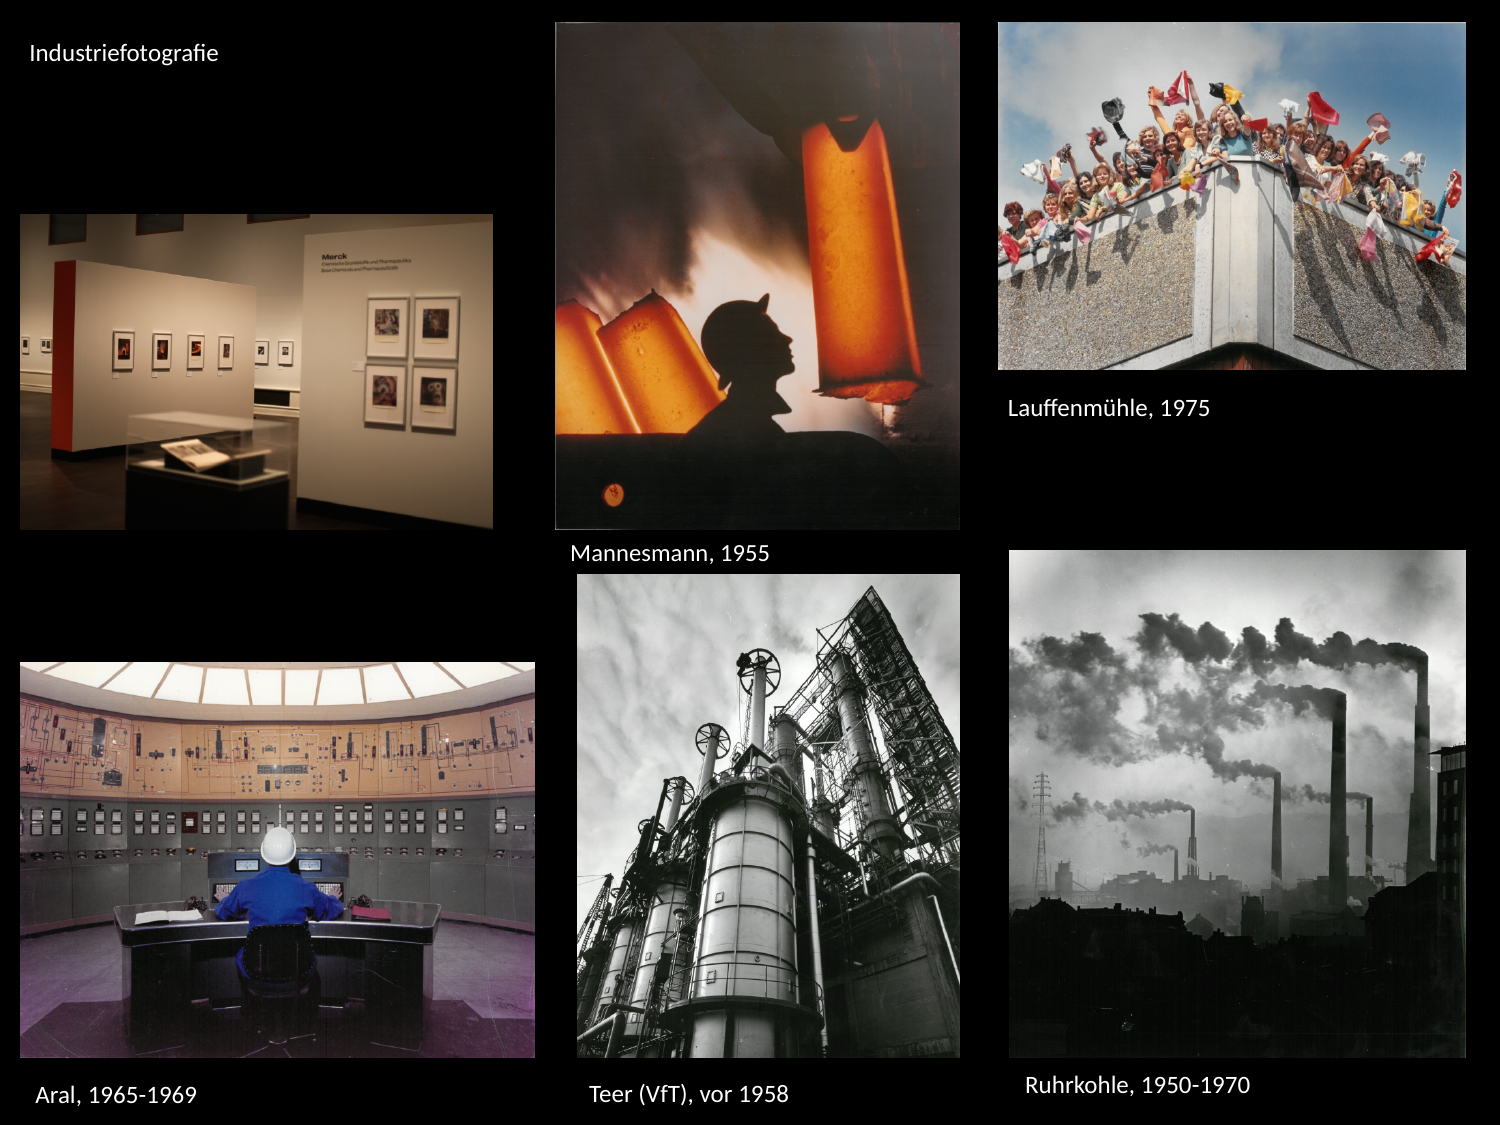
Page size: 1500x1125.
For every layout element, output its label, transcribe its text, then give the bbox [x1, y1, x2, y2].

text_box Ruhrkohle, 1950-1970 [1010, 1067, 1266, 1106]
picture [1009, 549, 1466, 1059]
picture [554, 22, 960, 530]
picture [576, 574, 960, 1059]
picture [20, 214, 494, 530]
text_box Industriefotografie [14, 22, 263, 82]
picture [20, 662, 535, 1059]
text_box Aral, 1965-1969 [20, 1067, 257, 1125]
text_box Teer (VfT), vor 1958 [574, 1065, 811, 1125]
picture [997, 22, 1466, 370]
title Lauffenmühle, 1975 [992, 371, 1241, 442]
text_box Mannesmann, 1955 [555, 537, 804, 575]
